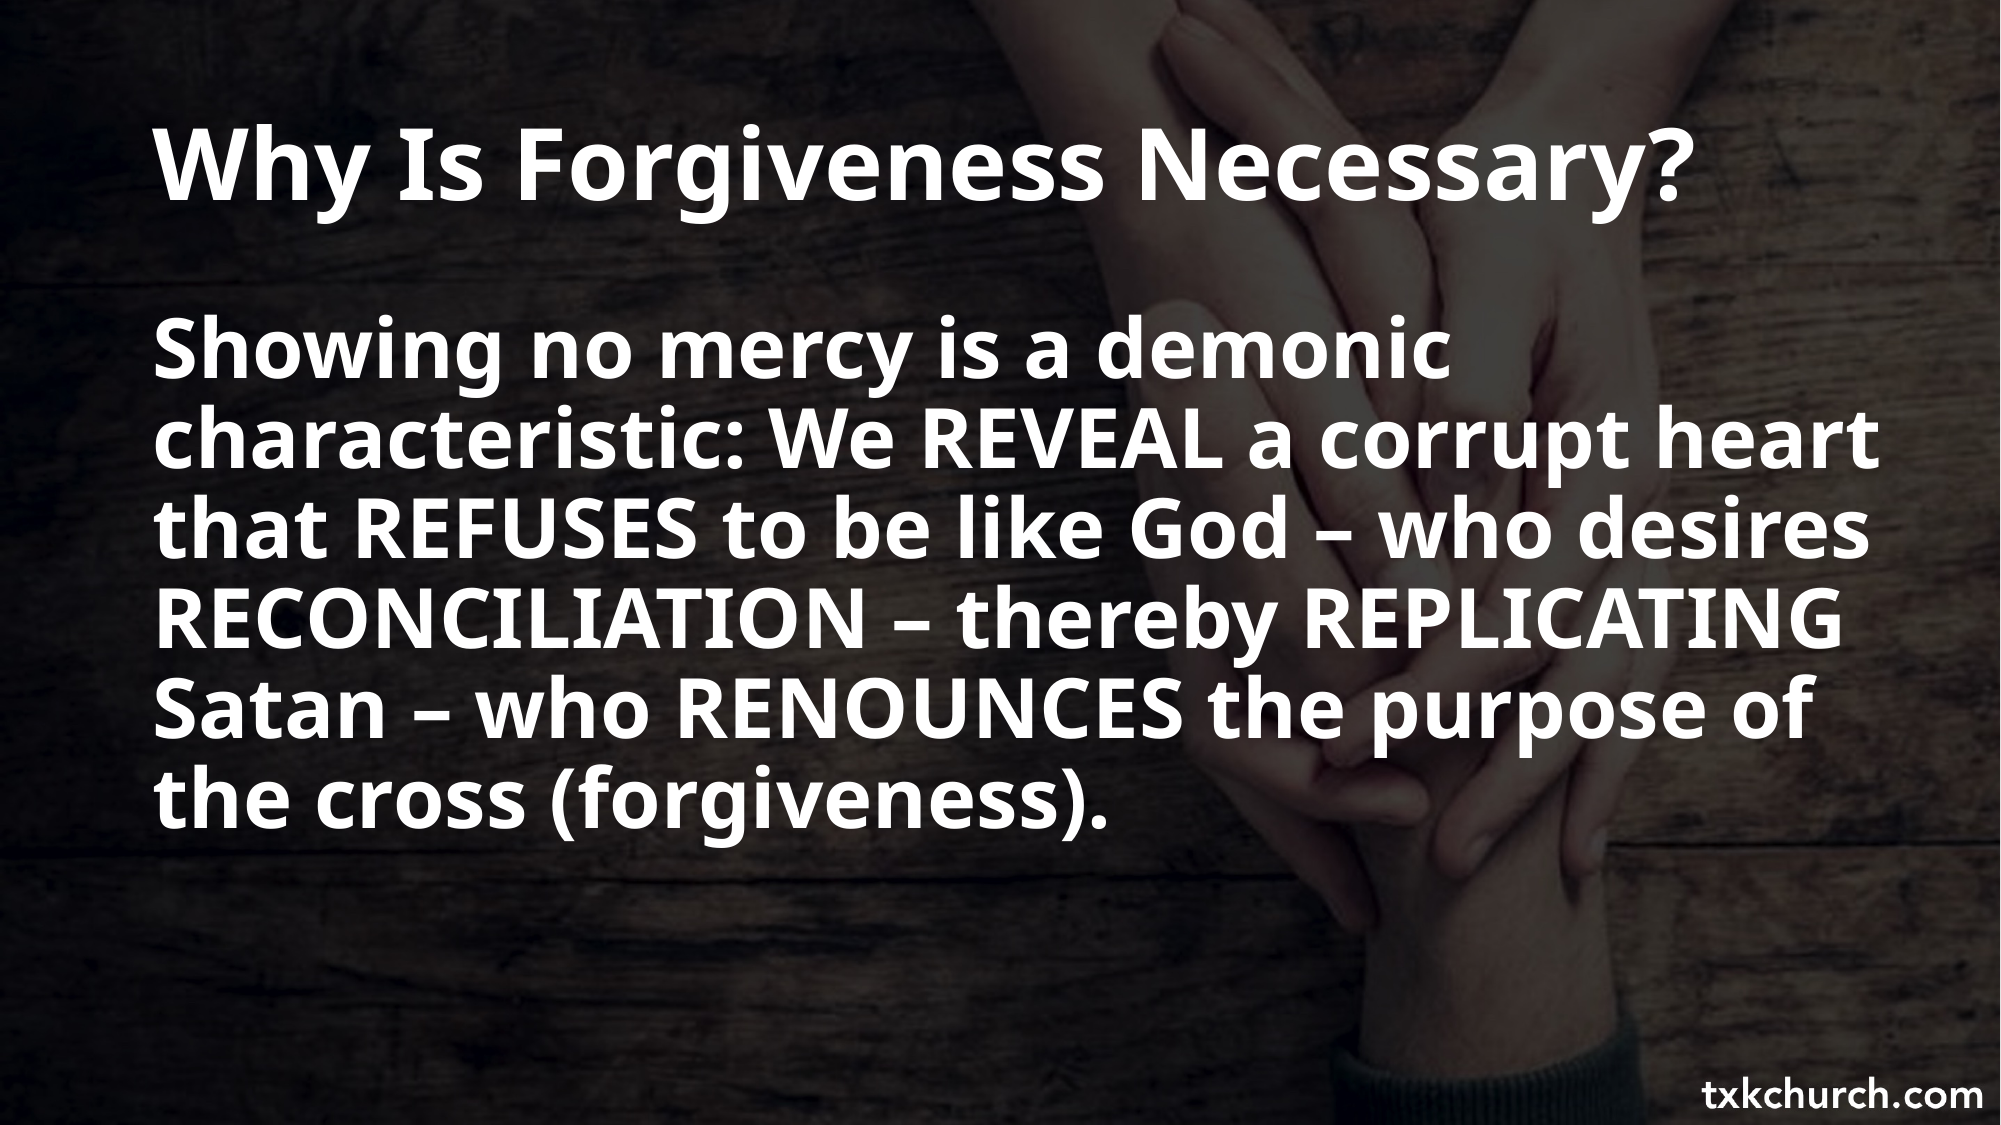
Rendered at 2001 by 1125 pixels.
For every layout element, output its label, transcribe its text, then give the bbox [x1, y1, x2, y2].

list Showing no mercy is a demonic characteristic: We REVEAL a corrupt heart that REFUSES to be like God – who desires RECONCILIATION – thereby REPLICATING Satan – who RENOUNCES the purpose of the cross (forgiveness). [137, 299, 1899, 1014]
picture [0, 0, 2001, 1125]
title Why Is Forgiveness Necessary? [137, 59, 1863, 278]
